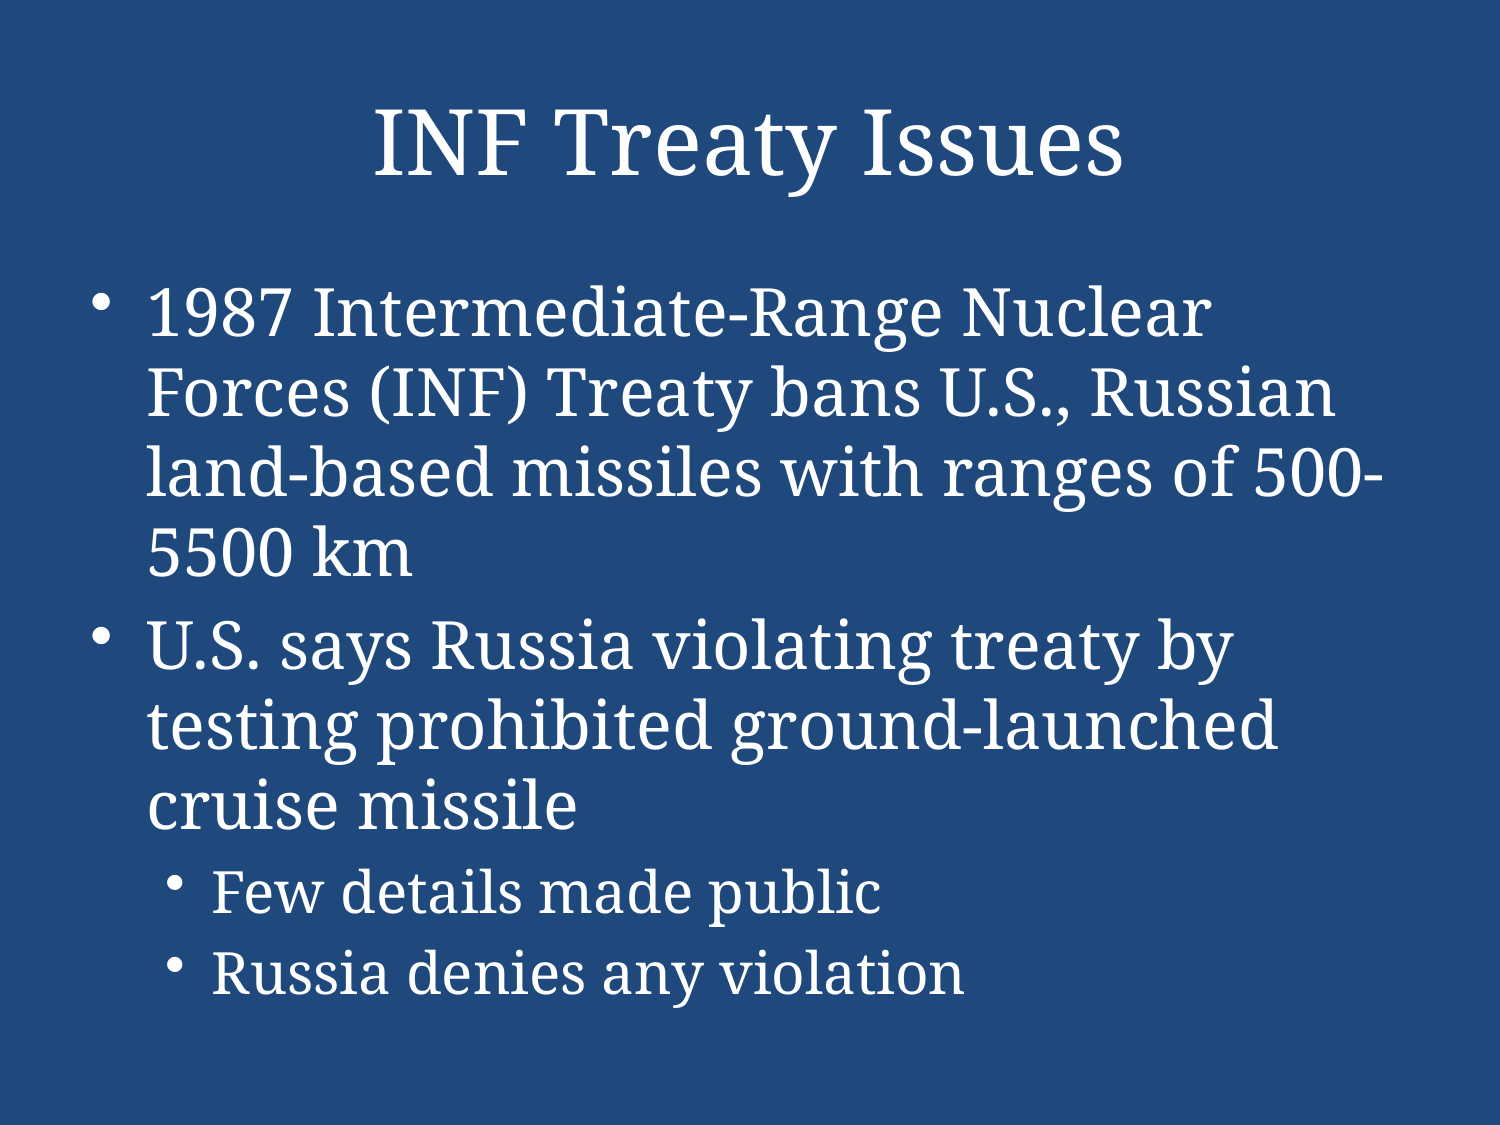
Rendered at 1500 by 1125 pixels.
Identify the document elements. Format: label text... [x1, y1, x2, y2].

title INF Treaty Issues [74, 44, 1426, 233]
list 1987 Intermediate-Range Nuclear Forces (INF) Treaty bans U.S., Russian land-based missiles with ranges of 500-5500 km U.S. says Russia violating treaty by testing prohibited ground-launched cruise missile Few details made public Russia denies any violation [74, 262, 1451, 1006]
